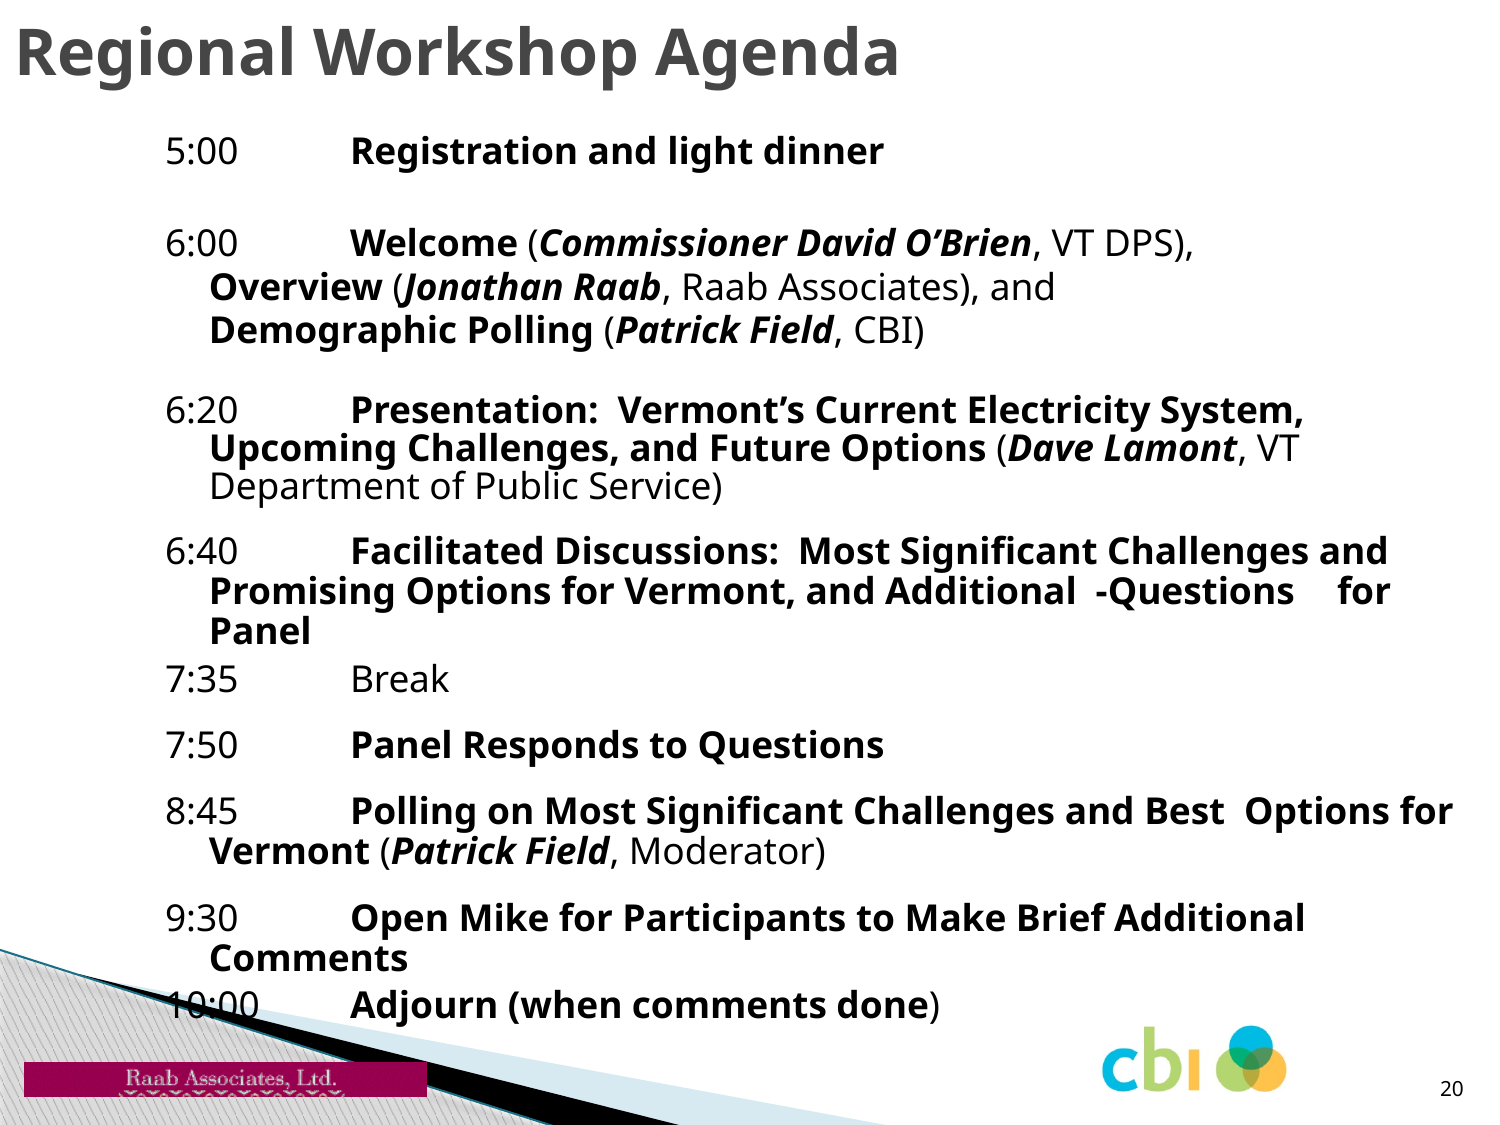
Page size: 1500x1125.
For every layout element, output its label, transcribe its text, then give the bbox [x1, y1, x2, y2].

slide_number 20 [1418, 1051, 1479, 1112]
title Regional Workshop Agenda [0, 0, 1275, 100]
list 5:00 Registration and light dinner 6:00 Welcome (Commissioner David O’Brien, VT DPS), Overview (Jonathan Raab, Raab Associates), and Demographic Polling (Patrick Field, CBI) 6:20 Presentation: Vermont’s Current Electricity System, Upcoming Challenges, and Future Options (Dave Lamont, VT Department of Public Service) 6:40 Facilitated Discussions: Most Significant Challenges and Promising Options for Vermont, and Additional -Questions for Panel 7:35 Break 7:50 Panel Responds to Questions 8:45 Polling on Most Significant Challenges and Best Options for Vermont (Patrick Field, Moderator) 9:30 Open Mike for Participants to Make Brief Additional Comments 10:00 Adjourn (when comments done) [149, 124, 1500, 1035]
picture [1099, 1024, 1288, 1093]
picture [24, 1062, 427, 1098]
